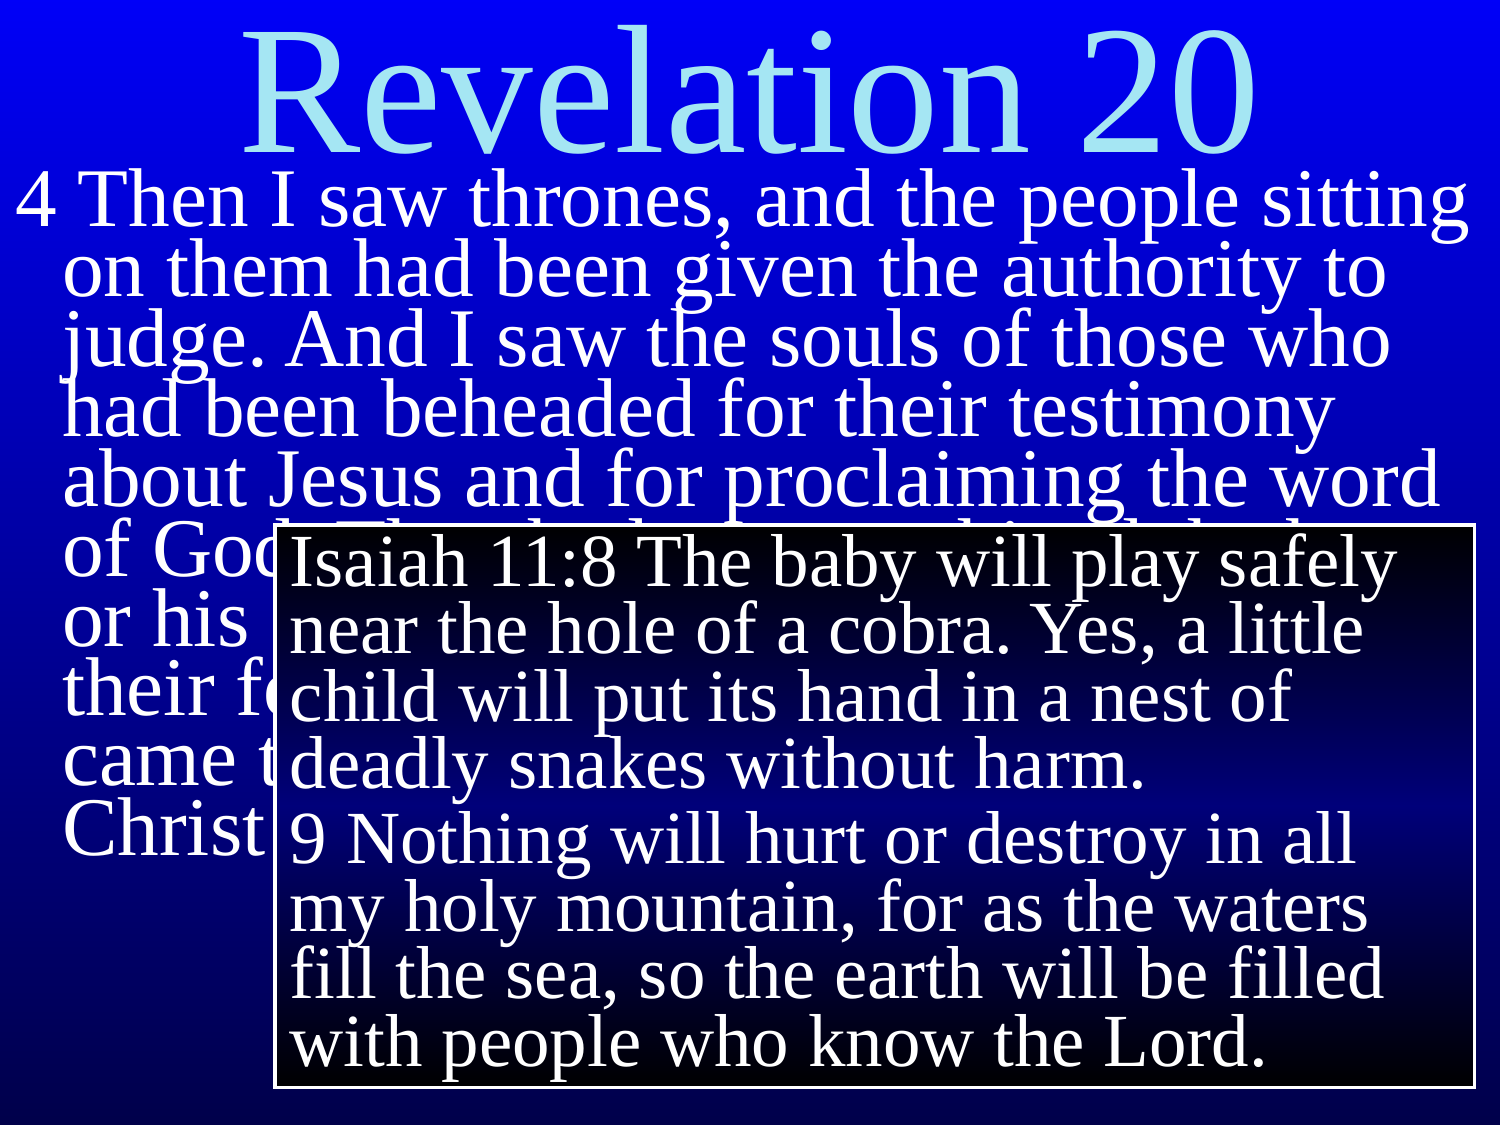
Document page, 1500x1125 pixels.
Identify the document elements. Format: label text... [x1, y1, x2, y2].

text_box Isaiah 11:8 The baby will play safely near the hole of a cobra. Yes, a little child will put its hand in a nest of deadly snakes without harm. 9 Nothing will hurt or destroy in all my holy mountain, for as the waters fill the sea, so the earth will be filled with people who know the Lord. [274, 525, 1475, 1088]
title Revelation 20 [0, 0, 1500, 162]
list 4 Then I saw thrones, and the people sitting on them had been given the authority to judge. And I saw the souls of those who had been beheaded for their testimony about Jesus and for proclaiming the word of God. They had not worshiped the beast or his statue, nor accepted his mark on their forehead or their hands. They all came to life again, and they reigned with Christ for a thousand years. [0, 162, 1500, 963]
